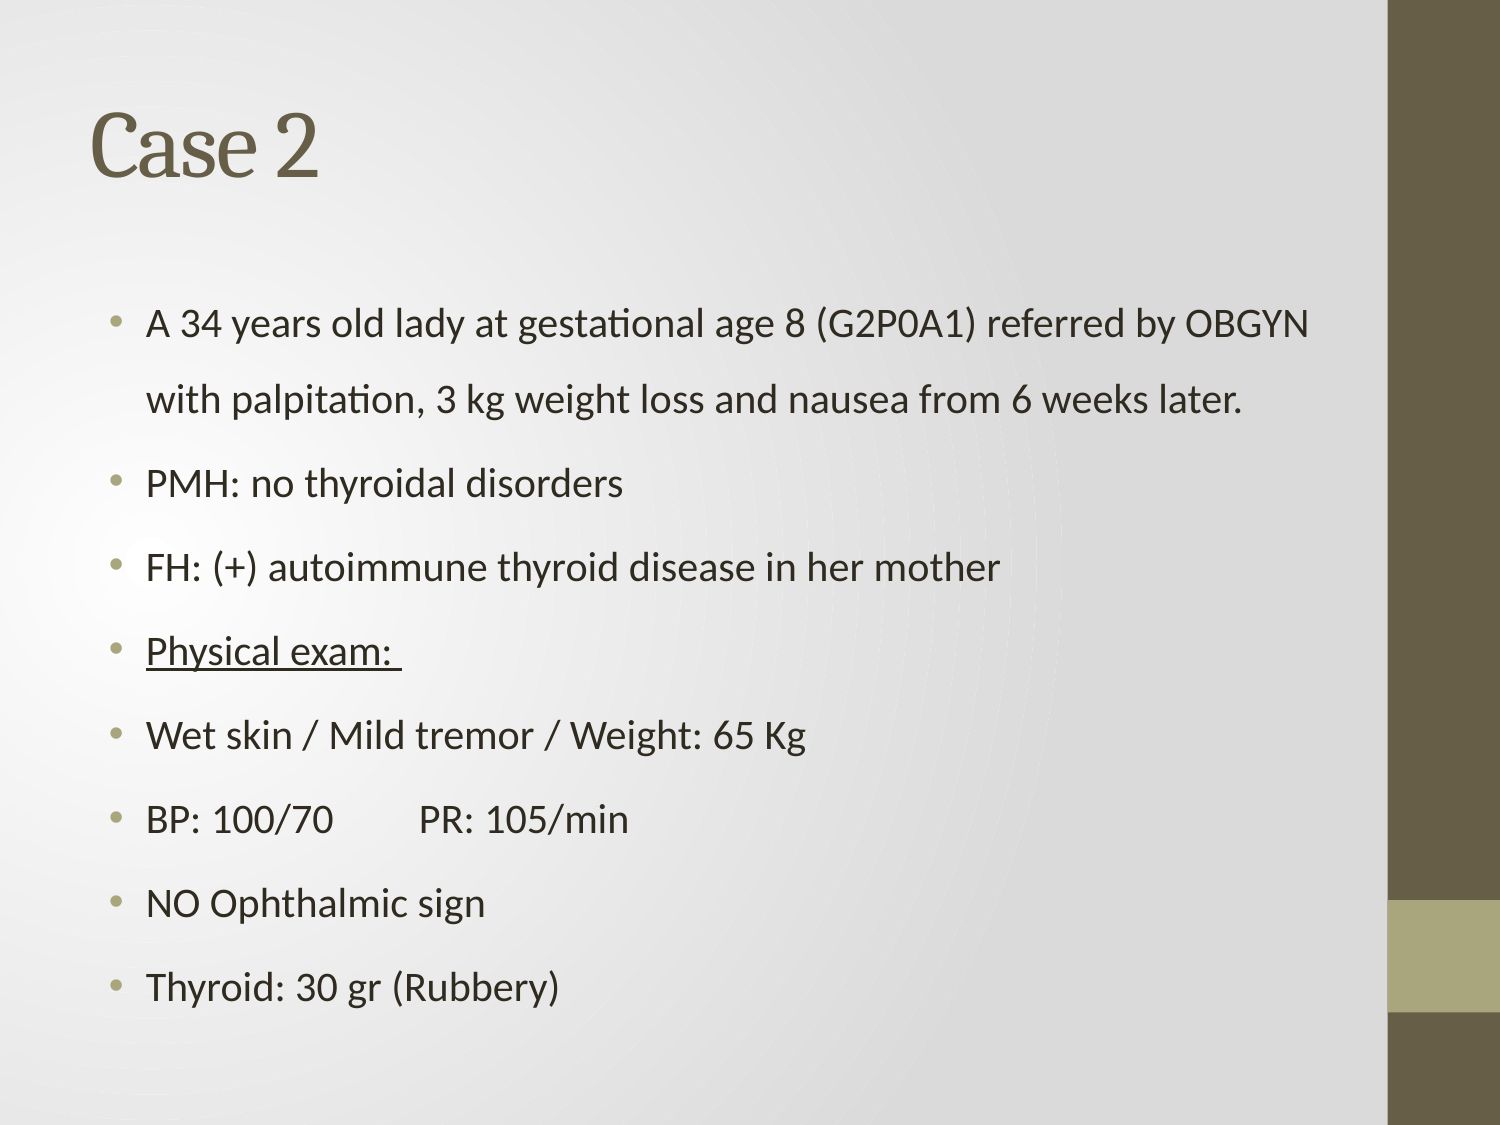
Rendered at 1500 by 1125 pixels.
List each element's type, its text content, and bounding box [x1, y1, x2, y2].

list A 34 years old lady at gestational age 8 (G2P0A1) referred by OBGYN with palpitation, 3 kg weight loss and nausea from 6 weeks later. PMH: no thyroidal disorders FH: (+) autoimmune thyroid disease in her mother Physical exam: Wet skin / Mild tremor / Weight: 65 Kg BP: 100/70 PR: 105/min NO Ophthalmic sign Thyroid: 30 gr (Rubbery) [75, 262, 1325, 1050]
title Case 2 [75, 45, 1325, 233]
